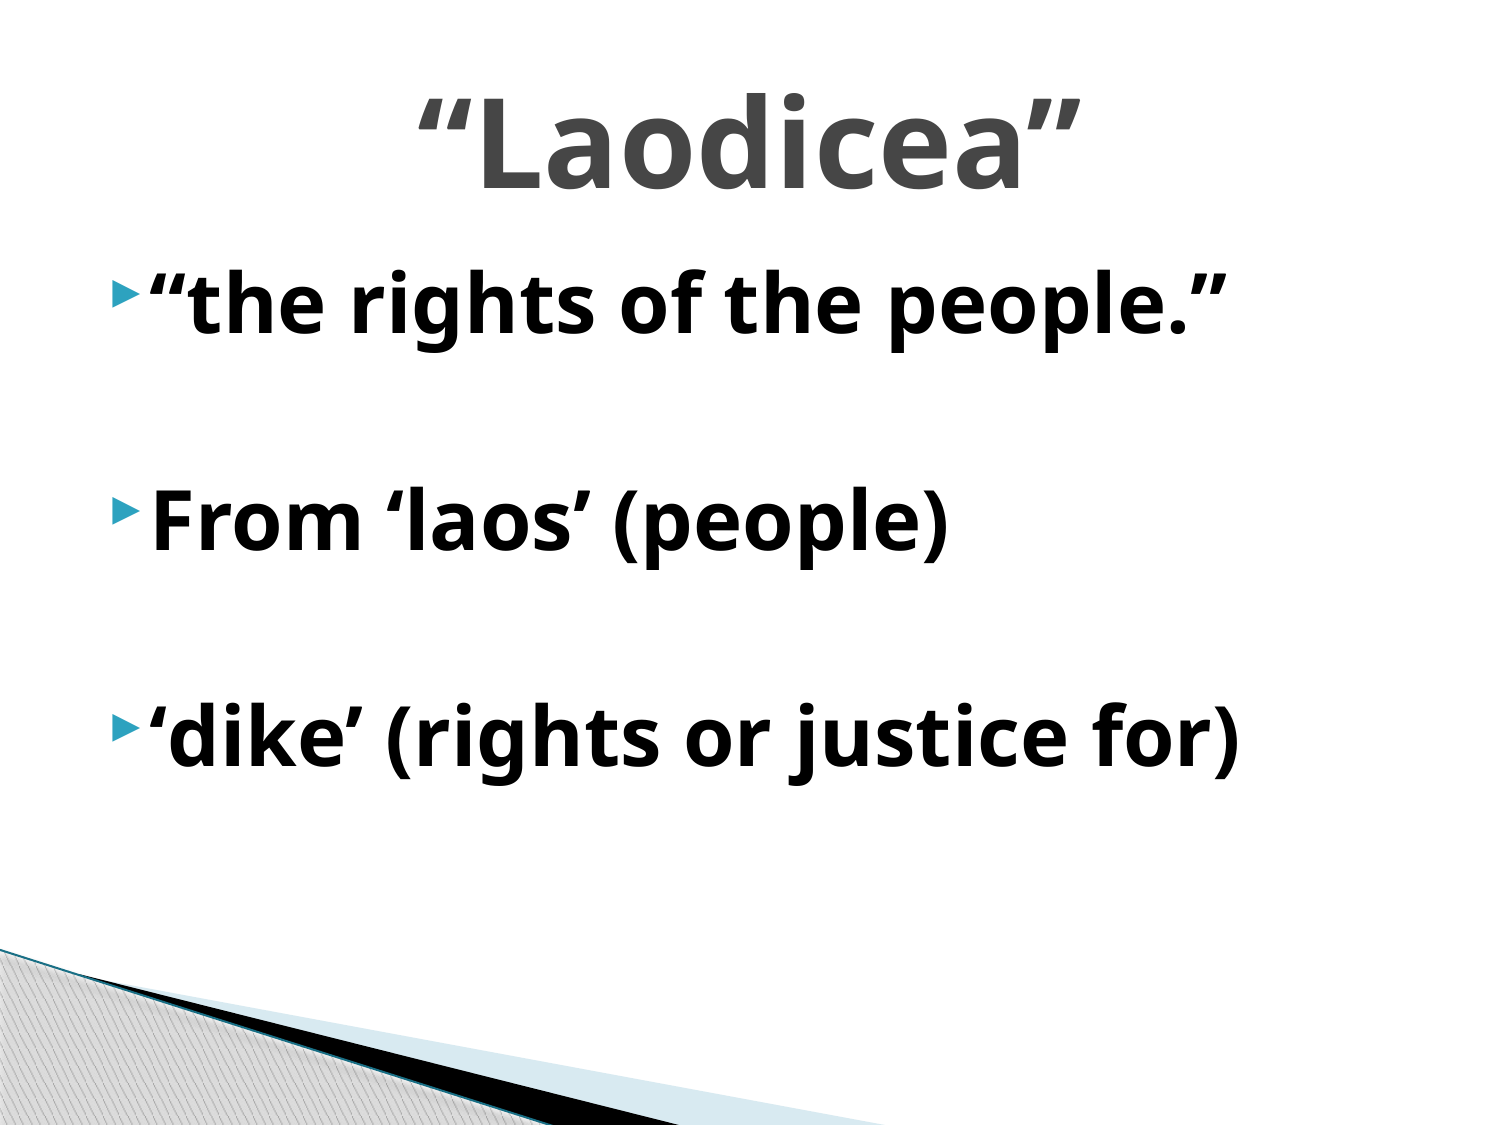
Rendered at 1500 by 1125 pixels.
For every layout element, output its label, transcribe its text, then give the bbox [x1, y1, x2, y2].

title “Laodicea” [75, 45, 1425, 233]
list “the rights of the people.” From ‘laos’ (people) ‘dike’ (rights or justice for) [75, 243, 1425, 986]
